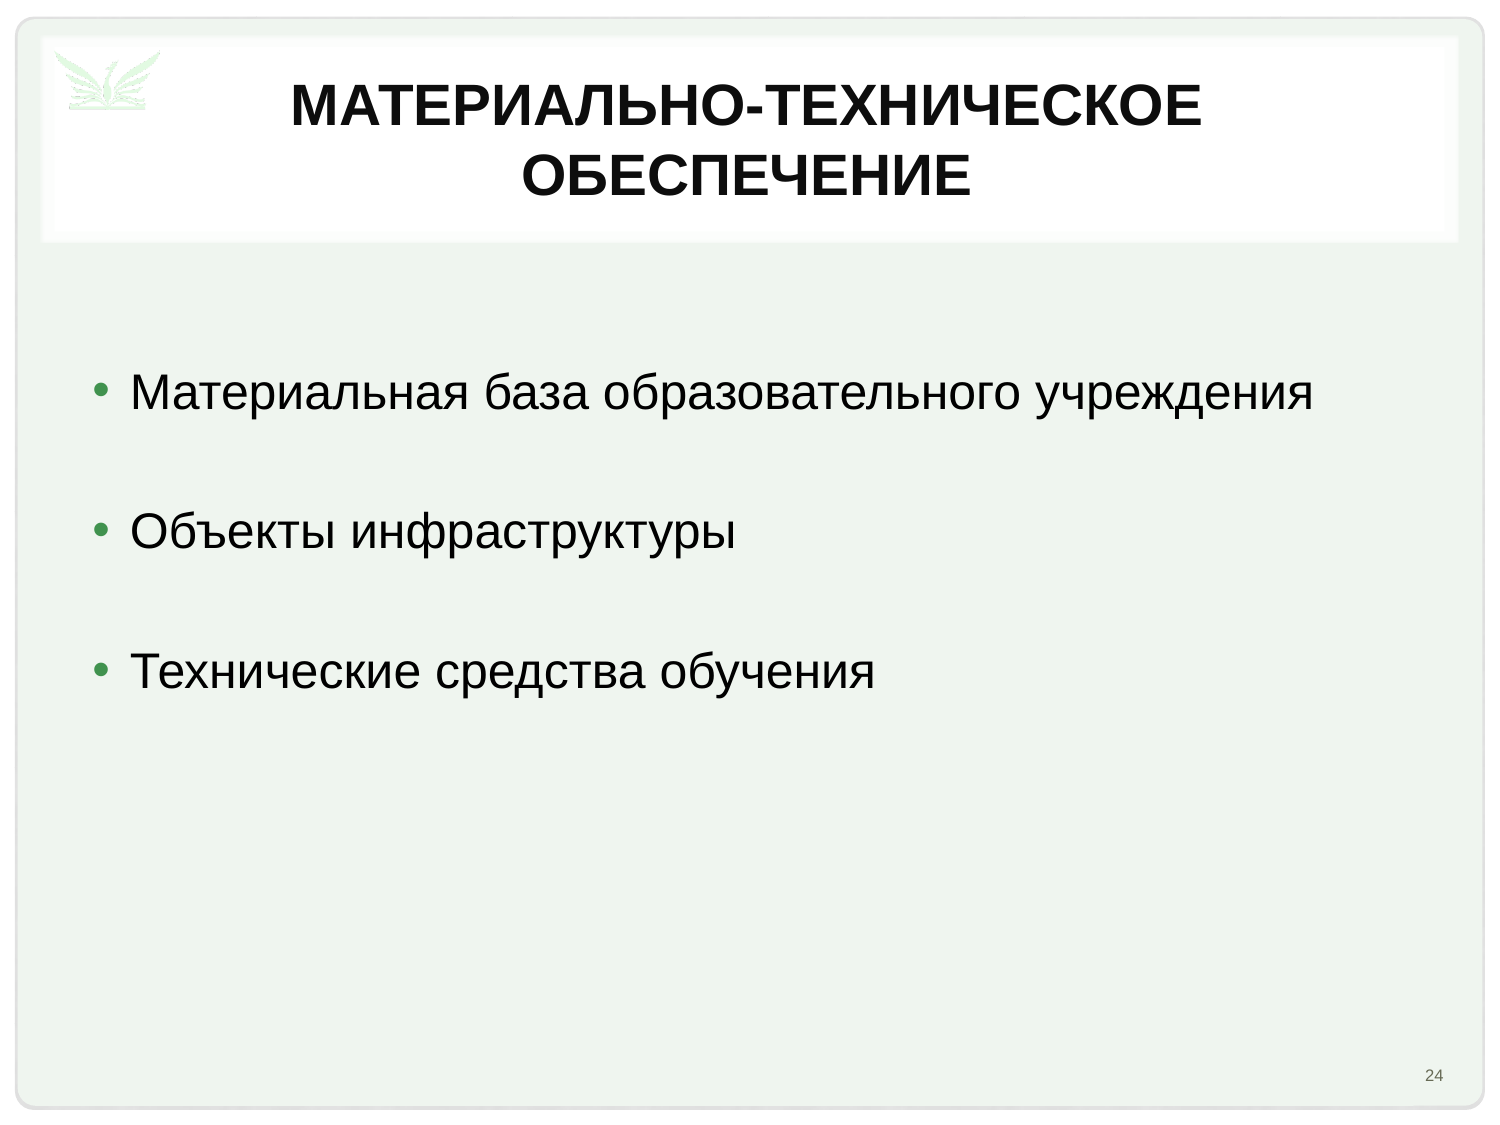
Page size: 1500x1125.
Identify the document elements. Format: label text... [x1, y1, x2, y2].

title Материально-техническое обеспечение [58, 54, 1436, 220]
list Материальная база образовательного учреждения Объекты инфраструктуры Технические средства обучения [58, 351, 1465, 926]
slide_number 24 [1305, 1044, 1459, 1105]
